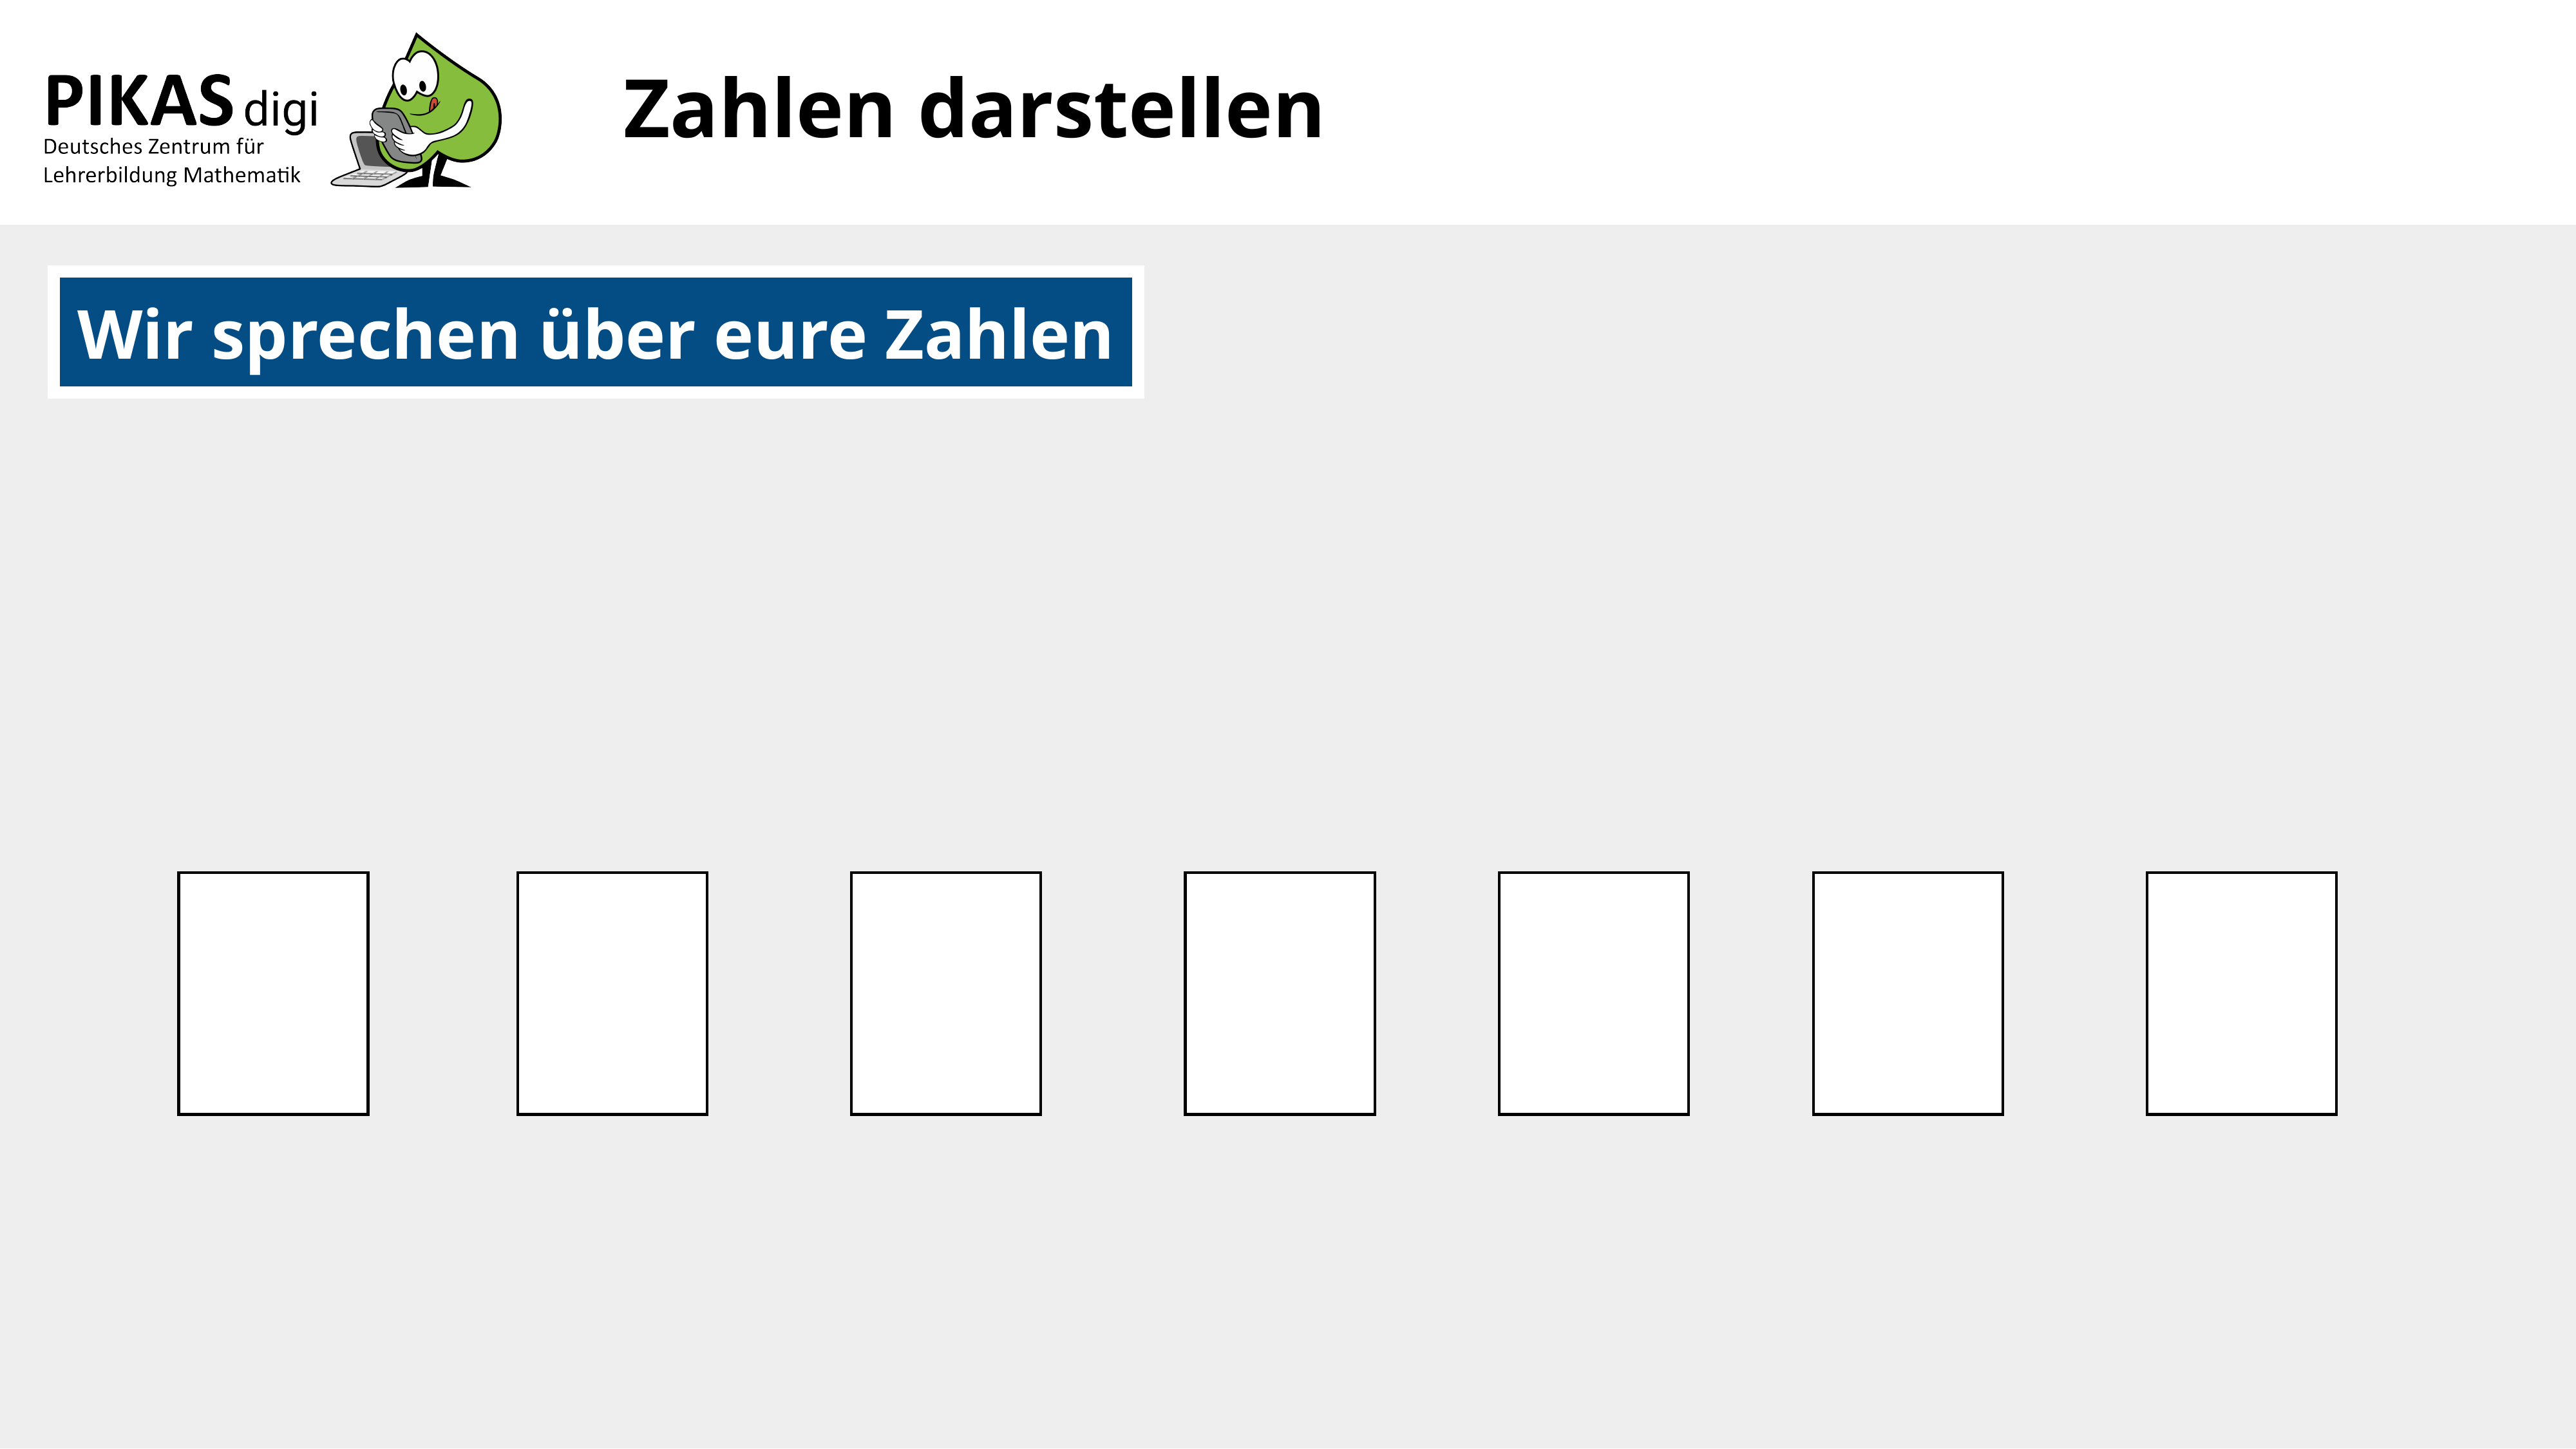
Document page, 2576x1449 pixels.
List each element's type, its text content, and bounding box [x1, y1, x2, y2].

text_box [1493, 872, 1695, 1115]
title Zahlen darstellen [603, 16, 2546, 207]
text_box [2141, 872, 2343, 1115]
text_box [172, 872, 375, 1115]
picture [43, 31, 504, 189]
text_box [845, 872, 1047, 1115]
text_box Wir sprechen über eure Zahlen [53, 271, 1139, 393]
picture [0, 225, 2576, 1448]
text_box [511, 872, 714, 1115]
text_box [1179, 872, 1381, 1115]
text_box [1807, 872, 2009, 1115]
